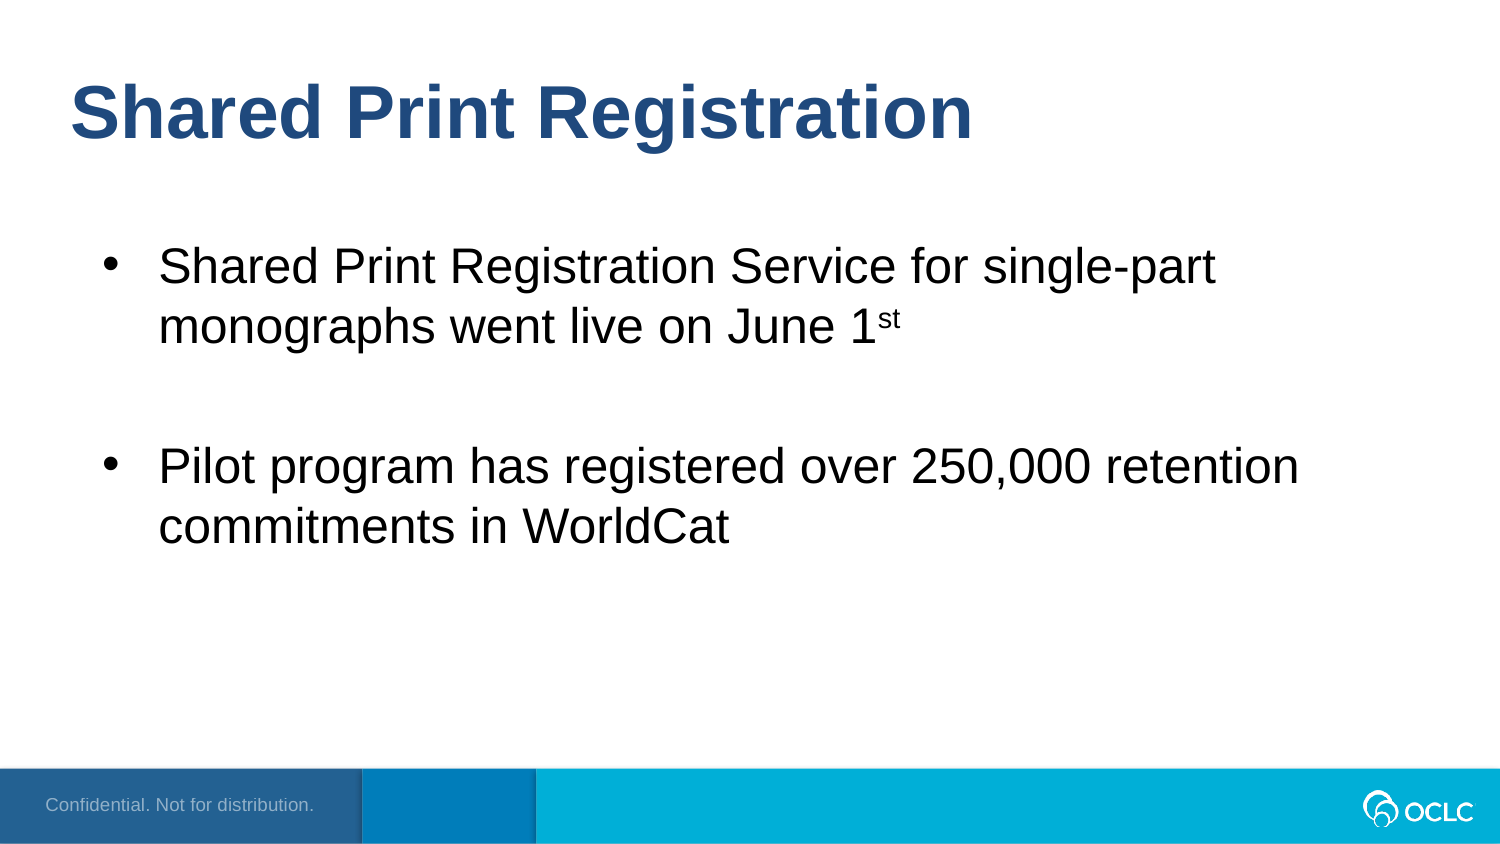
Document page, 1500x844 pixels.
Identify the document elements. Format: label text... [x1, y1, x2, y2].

list Shared Print Registration [55, 56, 1441, 169]
list Shared Print Registration Service for single-part monographs went live on June 1st Pilot program has registered over 250,000 retention commitments in WorldCat [87, 226, 1375, 700]
